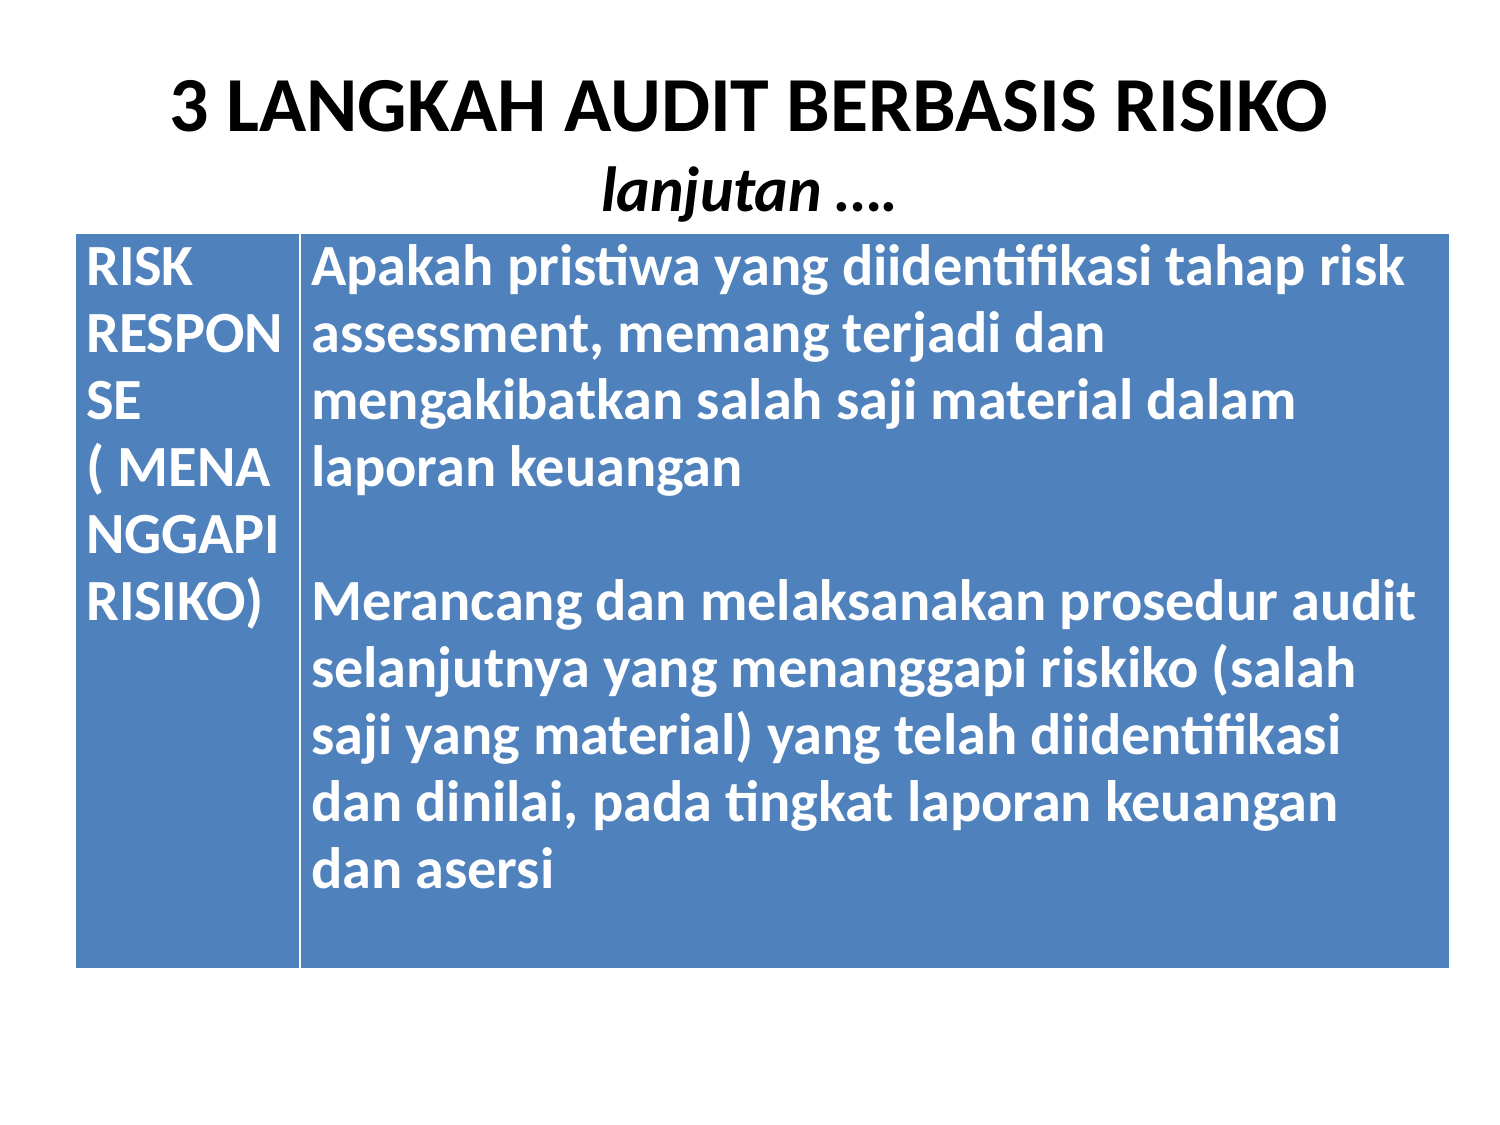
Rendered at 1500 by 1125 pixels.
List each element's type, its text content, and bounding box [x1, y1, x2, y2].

table_header RISK RESPONSE ( MENANGGAPI RISIKO) [76, 234, 299, 968]
title 3 LANGKAH AUDIT BERBASIS RISIKO lanjutan …. [75, 45, 1425, 232]
table_header Apakah pristiwa yang diidentifikasi tahap risk assessment, memang terjadi dan mengakibatkan salah saji material dalam laporan keuangan Merancang dan melaksanakan prosedur audit selanjutnya yang menanggapi riskiko (salah saji yang material) yang telah diidentifikasi dan dinilai, pada tingkat laporan keuangan dan asersi [301, 234, 1449, 968]
